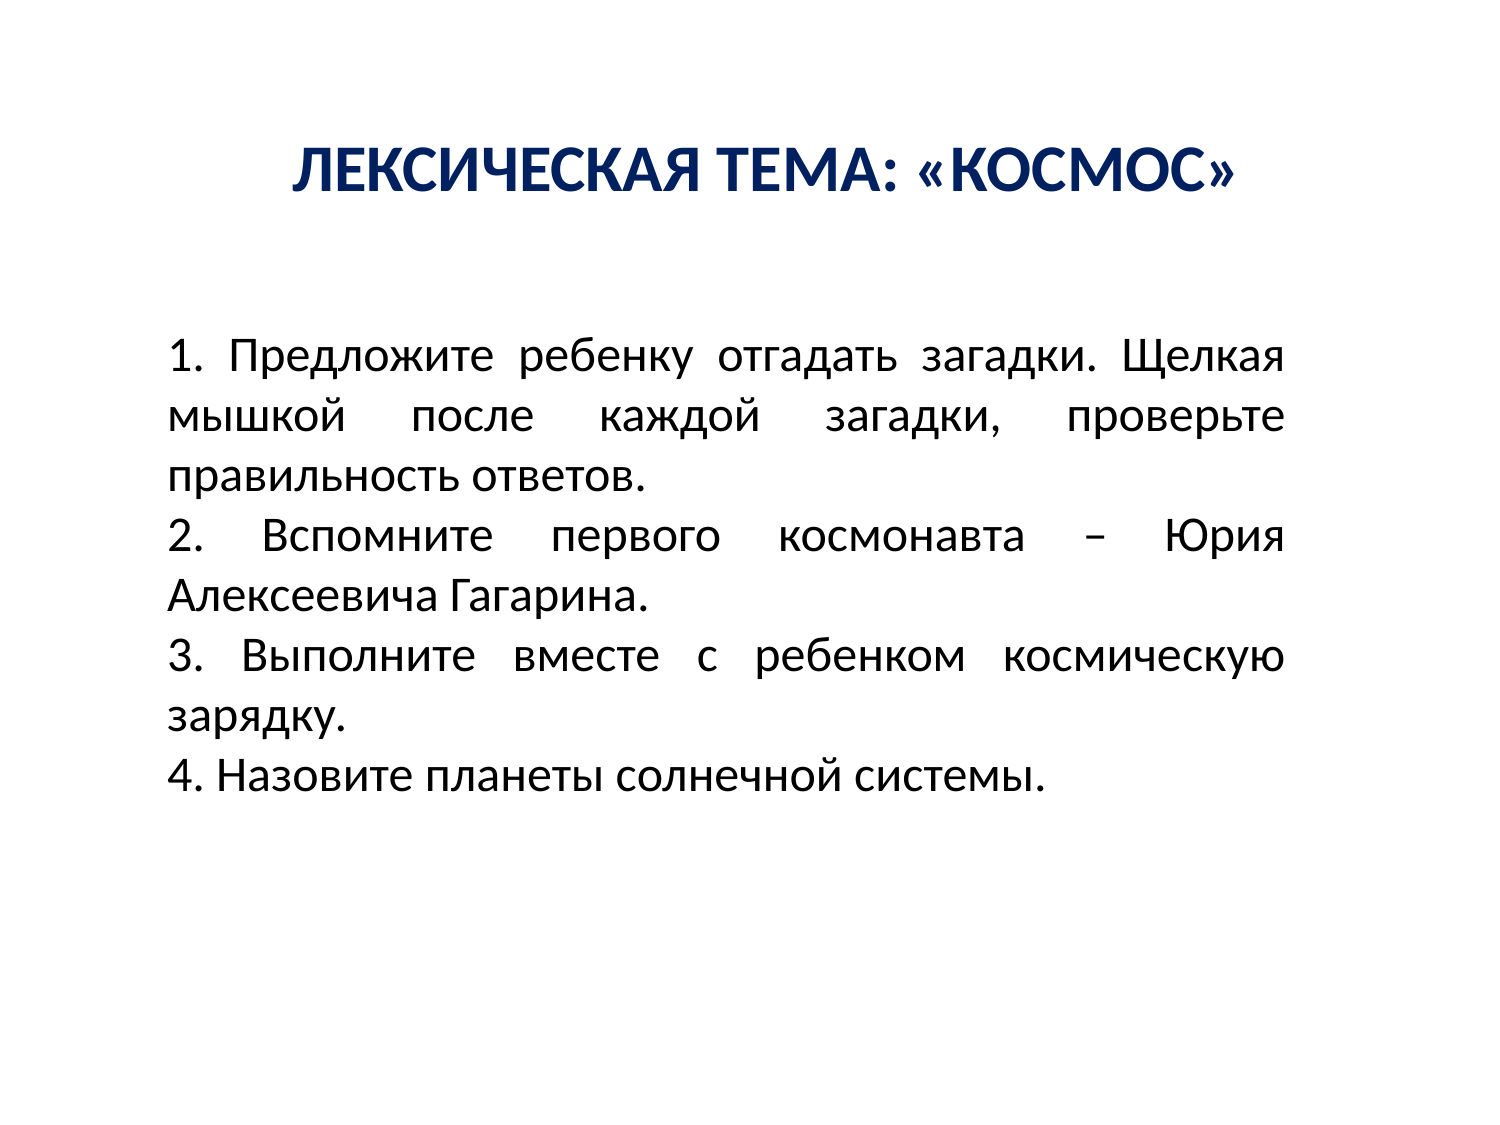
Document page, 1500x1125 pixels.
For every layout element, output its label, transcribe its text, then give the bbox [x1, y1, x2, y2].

text_box ЛЕКСИЧЕСКАЯ ТЕМА: «КОСМОС» [164, 117, 1372, 257]
text_box 1. Предложите ребенку отгадать загадки. Щелкая мышкой после каждой загадки, проверьте правильность ответов. 2. Вспомните первого космонавта – Юрия Алексеевича Гагарина. 3. Выполните вместе с ребенком космическую зарядку. 4. Назовите планеты солнечной системы. [152, 314, 1301, 810]
